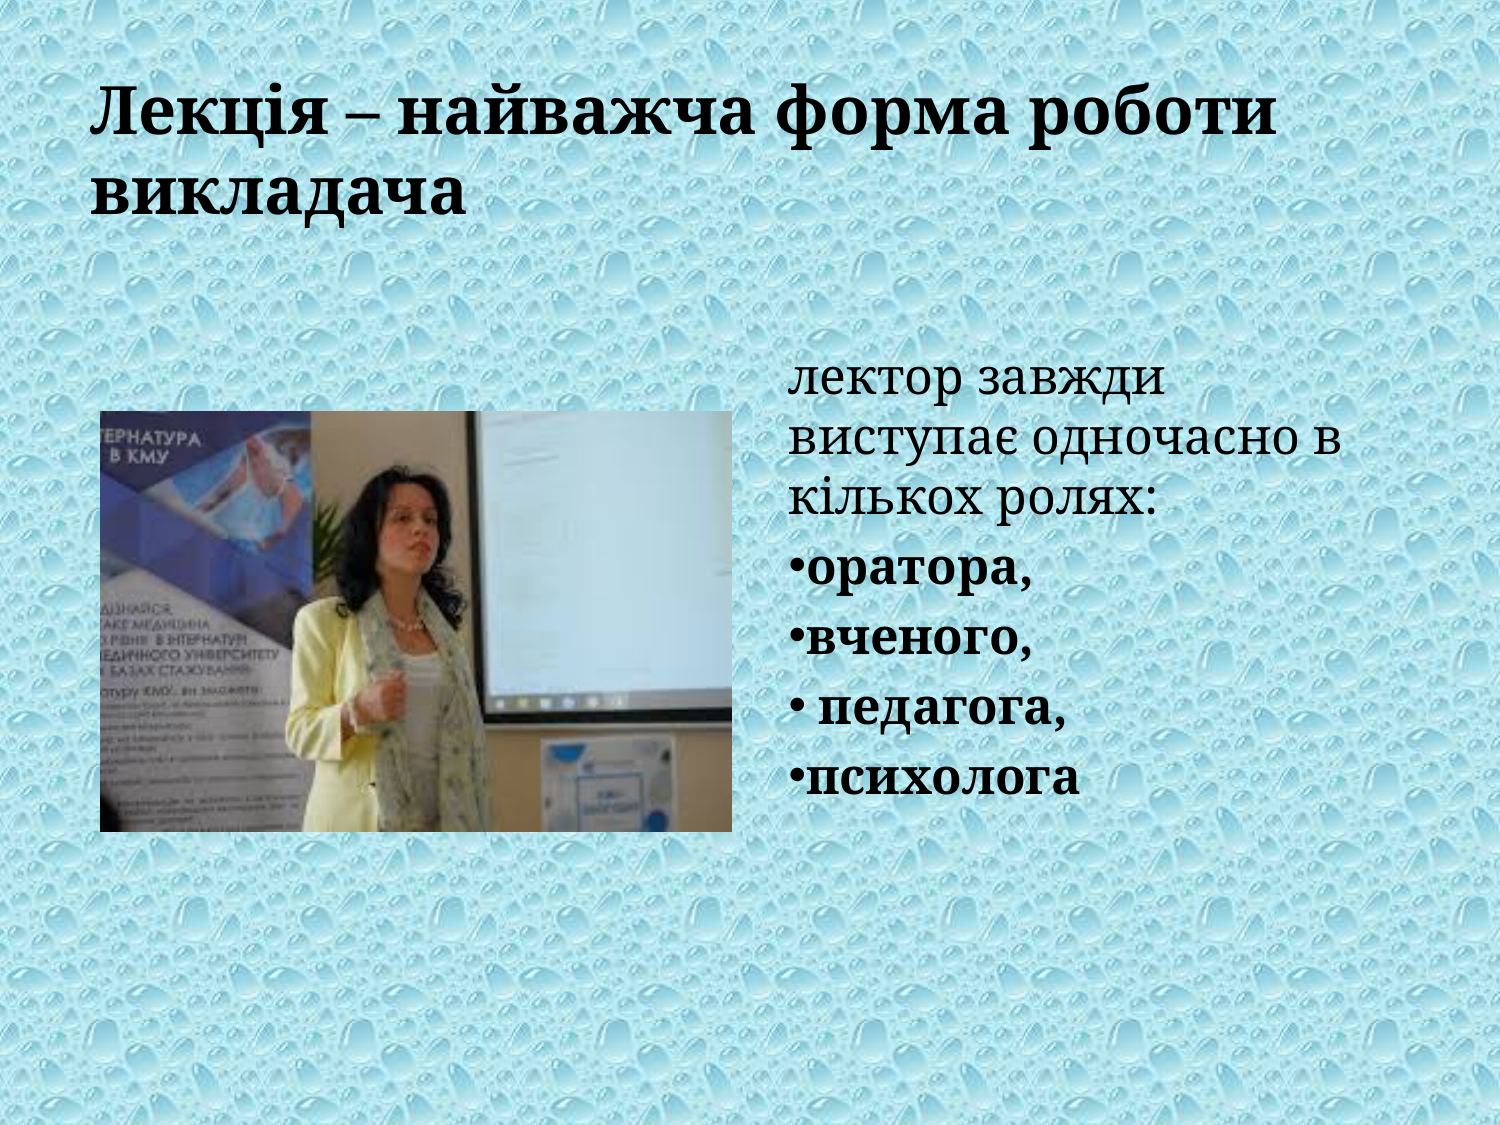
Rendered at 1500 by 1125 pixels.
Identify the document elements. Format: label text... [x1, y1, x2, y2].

title Лекція – найважча форма роботи викладача [75, 44, 1400, 236]
picture [0, 0, 1500, 1125]
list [100, 411, 733, 832]
list лектор завжди виступає одночасно в кількох ролях: оратора, вченого, педагога, психолога [773, 255, 1409, 894]
